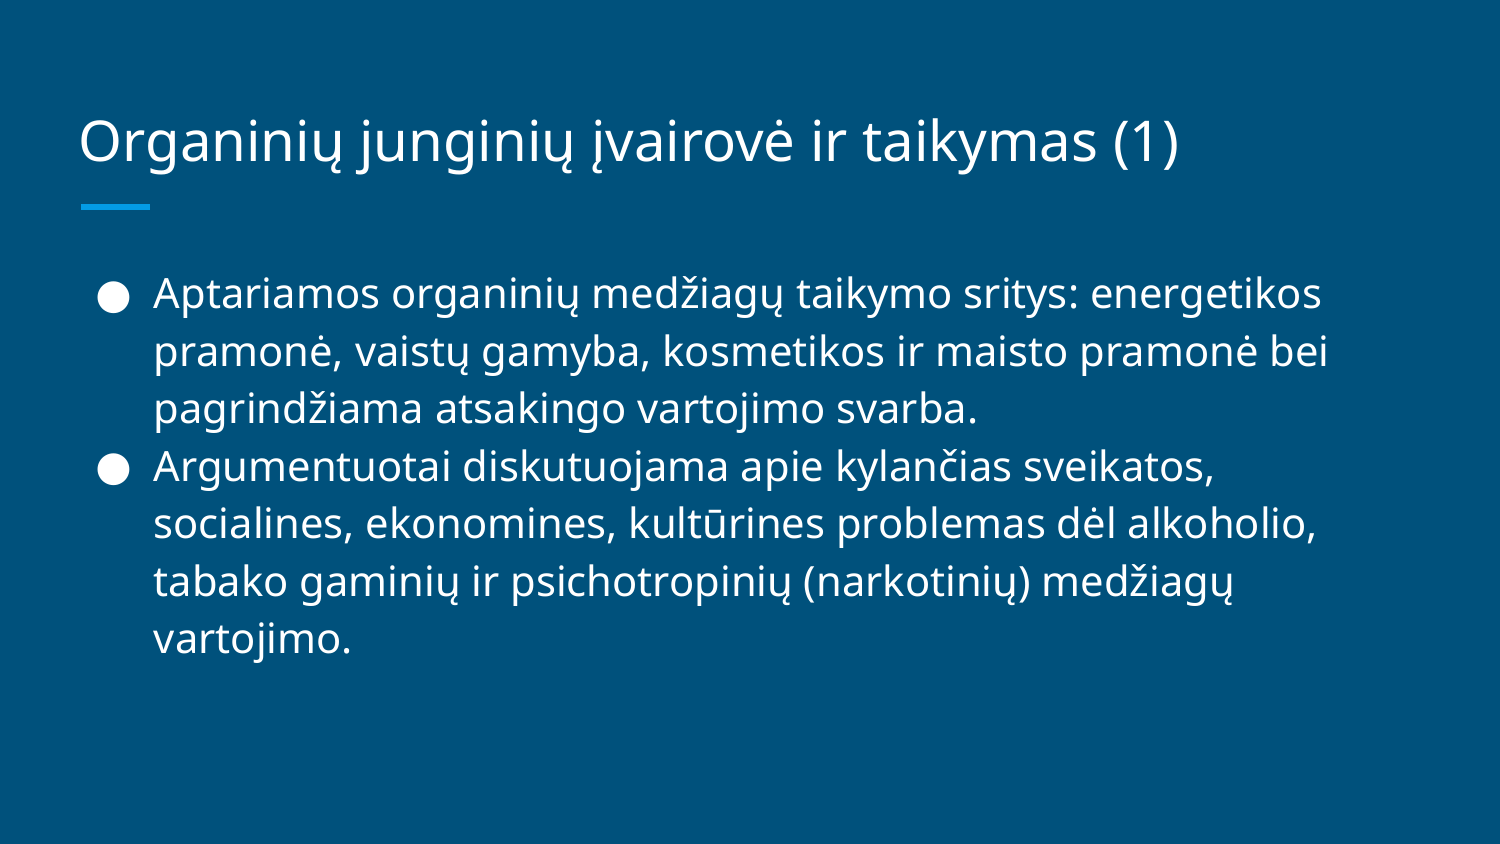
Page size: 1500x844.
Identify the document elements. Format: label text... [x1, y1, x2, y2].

title Organinių junginių įvairovė ir taikymas (1) [63, 75, 1437, 188]
list Aptariamos organinių medžiagų taikymo sritys: energetikos pramonė, vaistų gamyba, kosmetikos ir maisto pramonė bei pagrindžiama atsakingo vartojimo svarba. Argumentuotai diskutuojama apie kylančias sveikatos, socialines, ekonomines, kultūrines problemas dėl alkoholio, tabako gaminių ir psichotropinių (narkotinių) medžiagų vartojimo. [63, 244, 1437, 750]
